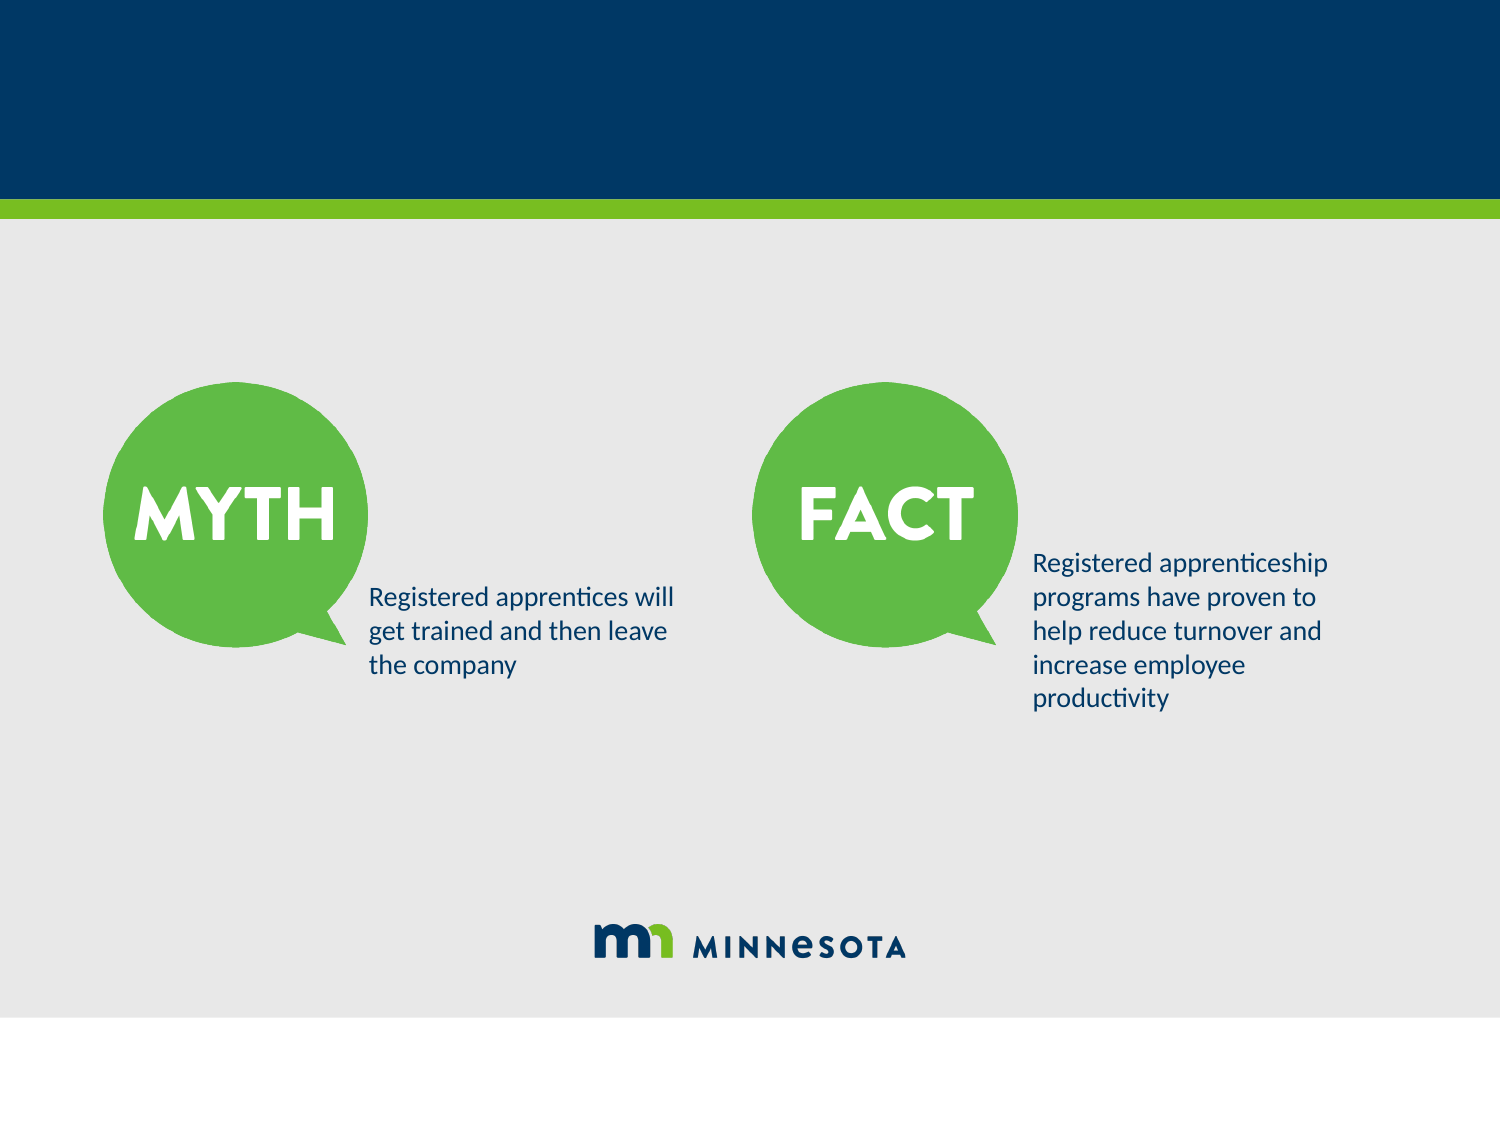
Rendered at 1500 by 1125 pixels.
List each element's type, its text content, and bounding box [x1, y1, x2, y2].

picture [752, 381, 1018, 648]
list Registered apprenticeship programs have proven to help reduce turnover and increase employee productivity [1017, 514, 1371, 744]
picture [102, 381, 369, 648]
list Registered apprentices will get trained and then leave the company [353, 514, 707, 744]
picture [594, 897, 906, 985]
